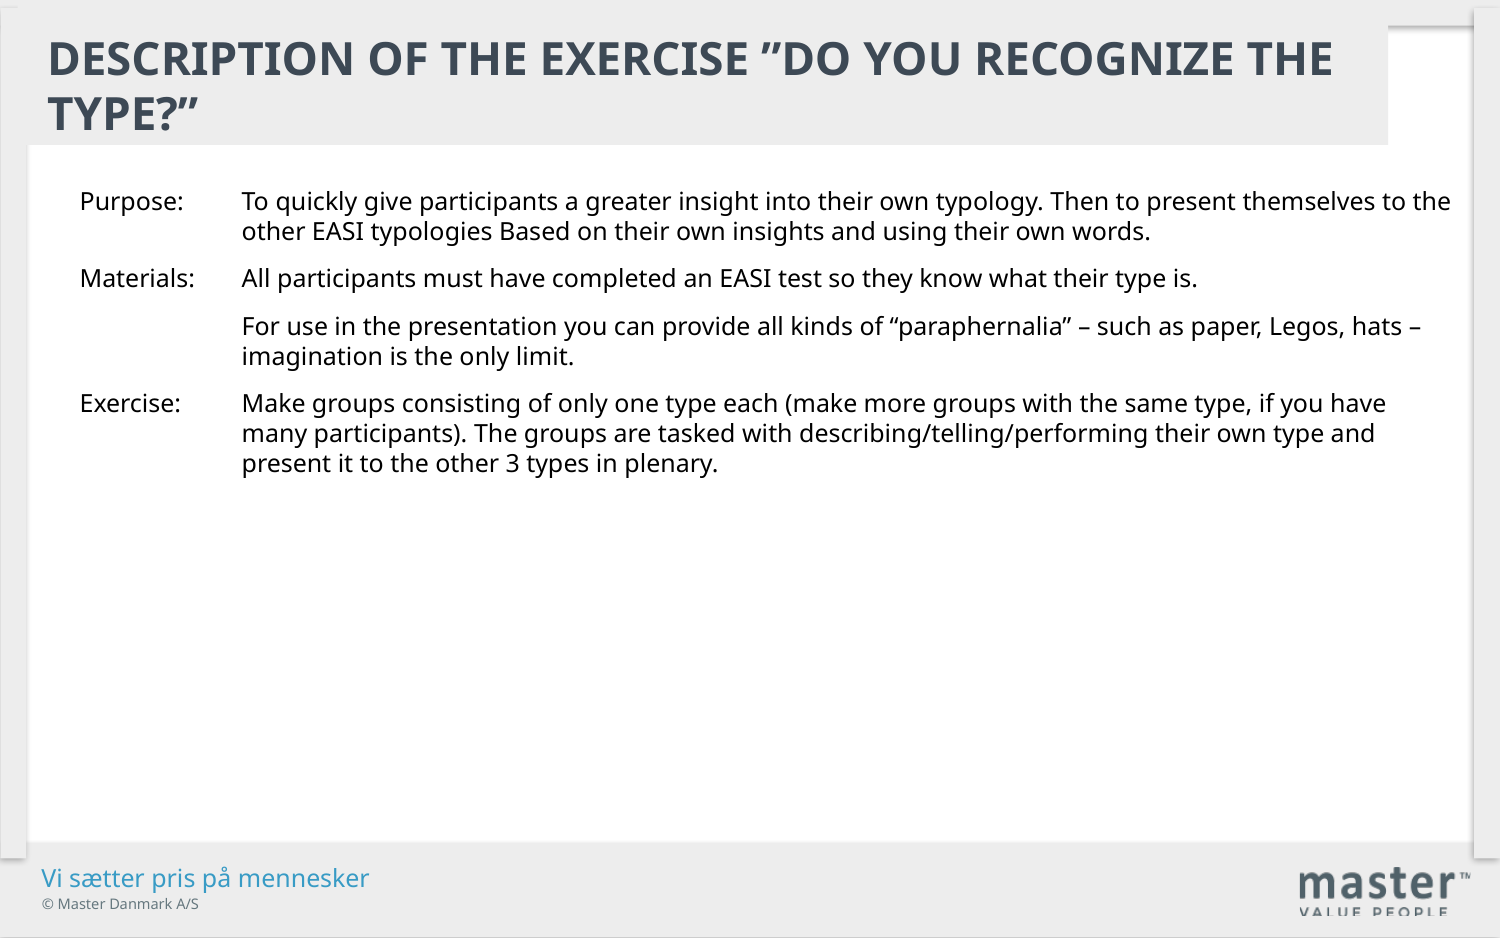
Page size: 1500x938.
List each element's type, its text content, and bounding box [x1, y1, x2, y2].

list Purpose: To quickly give participants a greater insight into their own typology. Then to present themselves to the other EASI typologies Based on their own insights and using their own words. Materials: All participants must have completed an EASI test so they know what their type is. For use in the presentation you can provide all kinds of “paraphernalia” – such as paper, Legos, hats – imagination is the only limit. Exercise: Make groups consisting of only one type each (make more groups with the same type, if you have many participants). The groups are tasked with describing/telling/performing their own type and present it to the other 3 types in plenary. [64, 178, 1471, 840]
list Description of the exercise ”Do you recognize the type?” [17, 0, 1389, 145]
